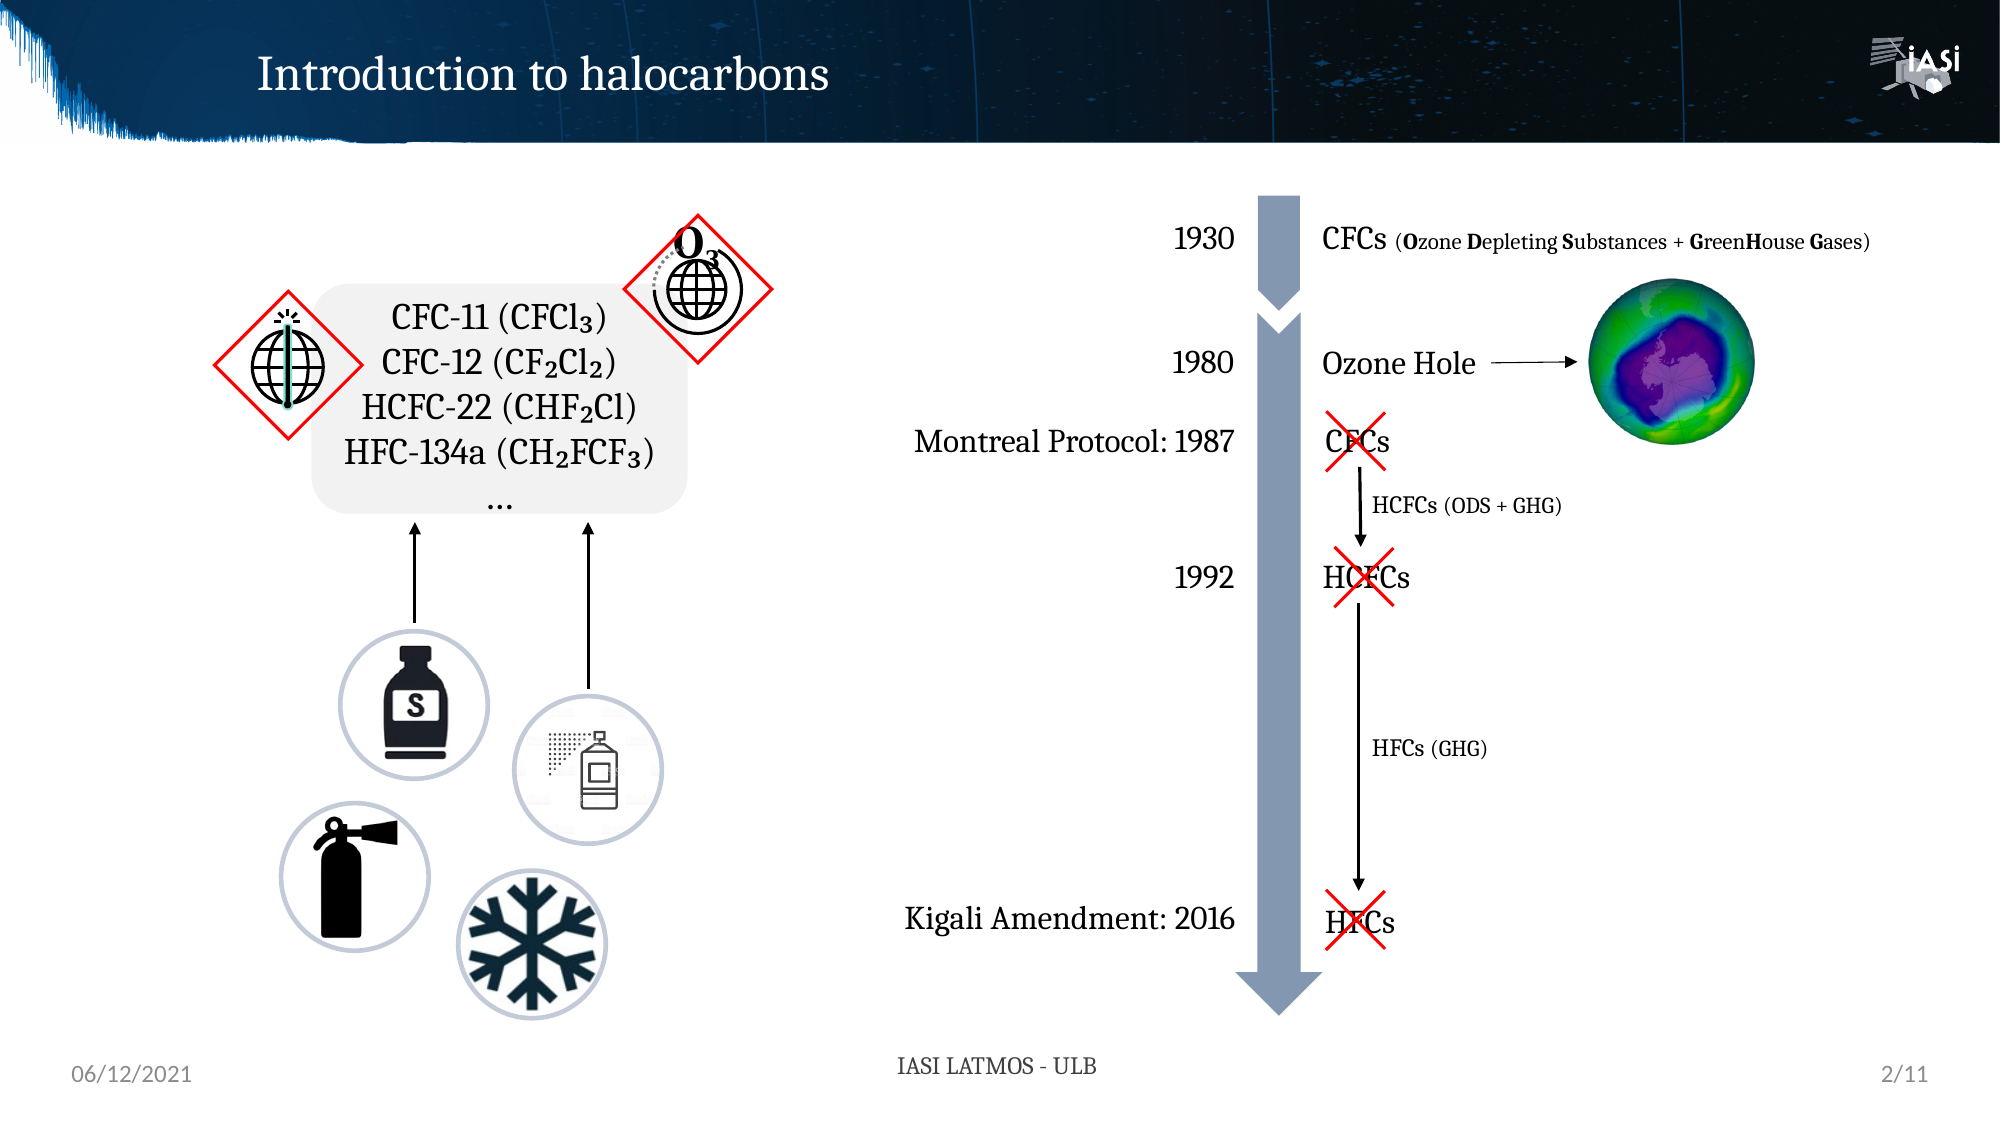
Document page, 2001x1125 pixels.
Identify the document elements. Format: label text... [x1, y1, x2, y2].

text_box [624, 215, 772, 363]
text_box [339, 630, 489, 780]
text_box [513, 695, 663, 845]
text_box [214, 291, 363, 439]
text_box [820, 196, 1968, 1015]
text_box Introduction to halocarbons [242, 33, 1758, 108]
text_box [310, 282, 689, 573]
text_box [457, 869, 607, 1020]
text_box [281, 803, 429, 951]
picture [1870, 37, 1959, 100]
footer IASI LATMOS - ULB [662, 1042, 1338, 1103]
slide_number 2/11 [1493, 1042, 1944, 1103]
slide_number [56, 1042, 507, 1103]
